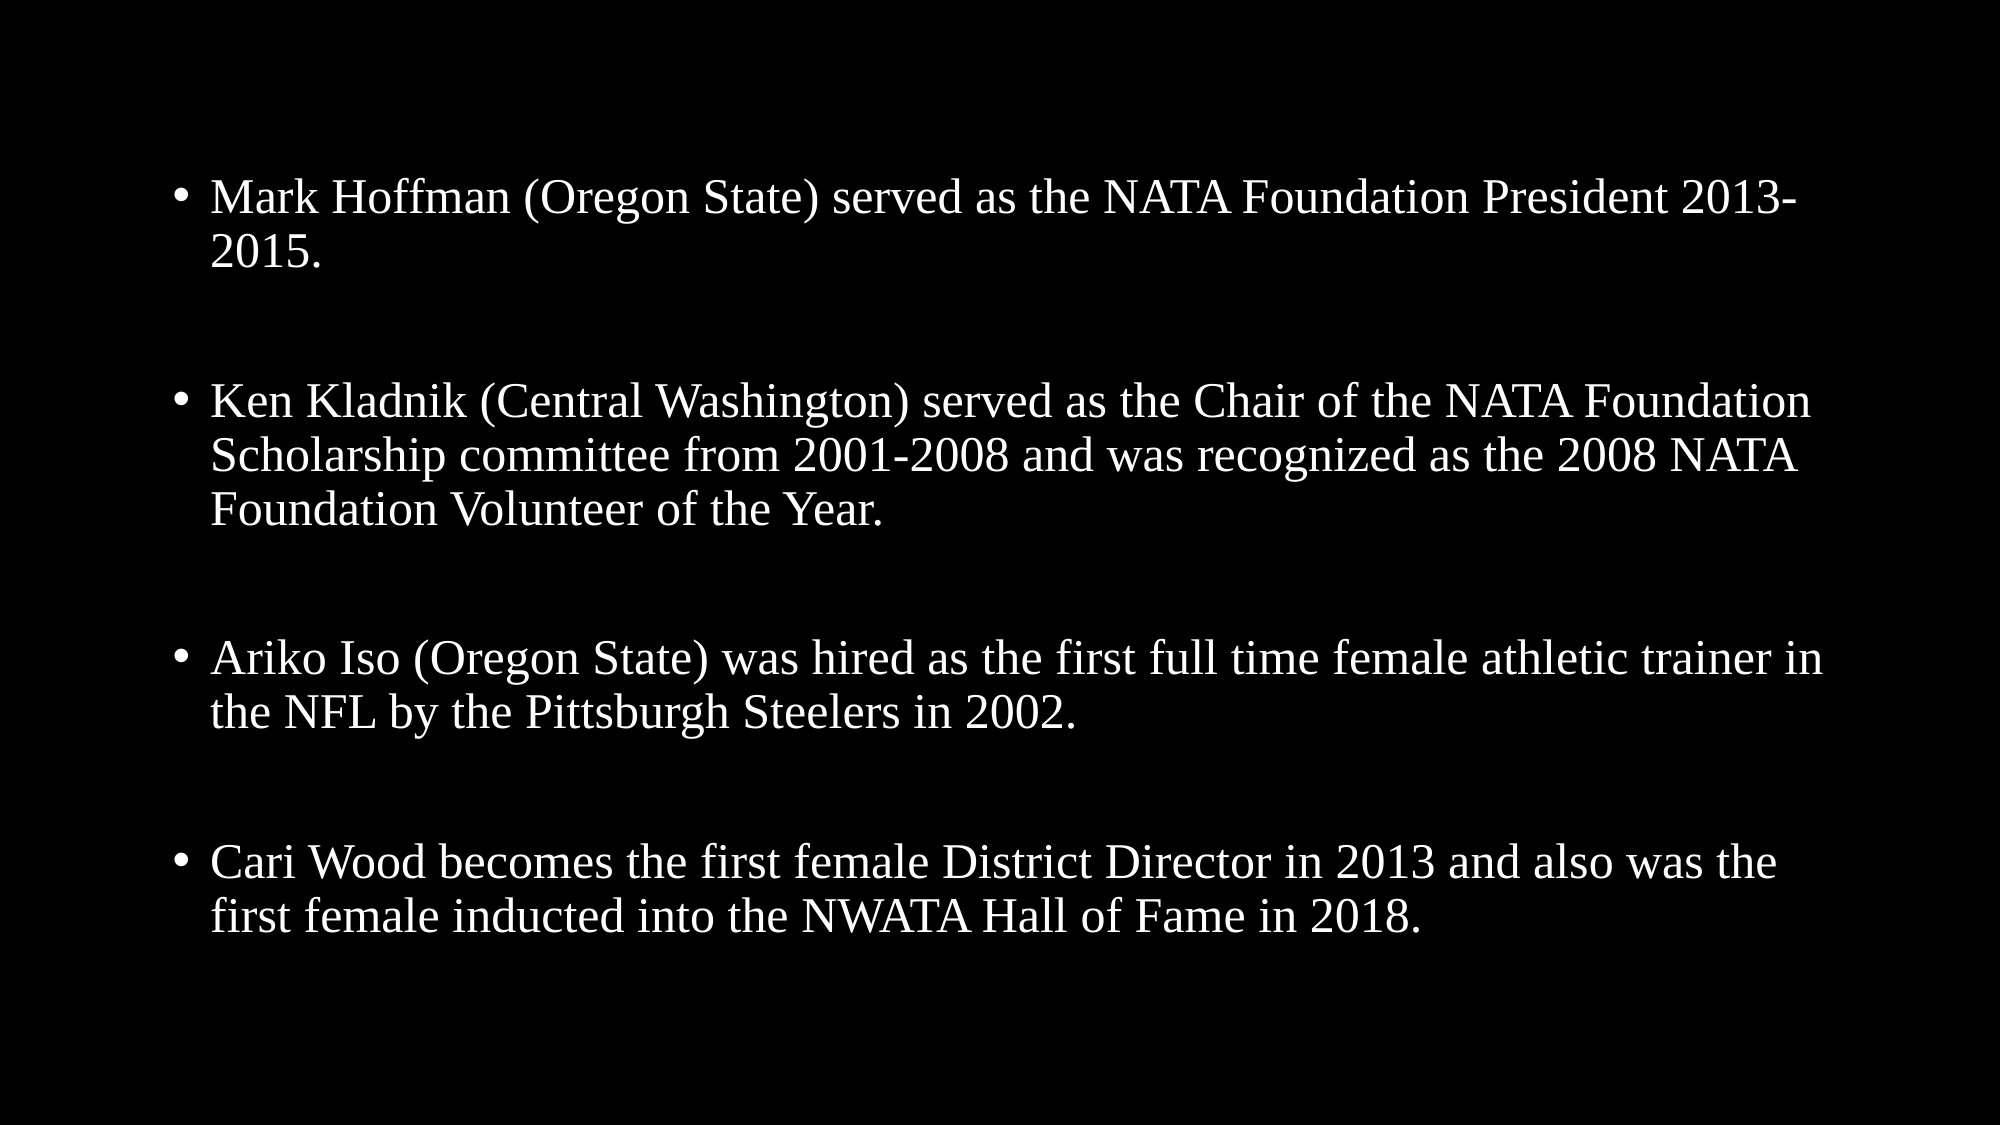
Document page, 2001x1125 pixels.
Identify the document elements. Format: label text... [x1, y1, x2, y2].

list Mark Hoffman (Oregon State) served as the NATA Foundation President 2013-2015. Ken Kladnik (Central Washington) served as the Chair of the NATA Foundation Scholarship committee from 2001-2008 and was recognized as the 2008 NATA Foundation Volunteer of the Year. Ariko Iso (Oregon State) was hired as the first full time female athletic trainer in the NFL by the Pittsburgh Steelers in 2002. Cari Wood becomes the first female District Director in 2013 and also was the first female inducted into the NWATA Hall of Fame in 2018. [157, 162, 1883, 988]
